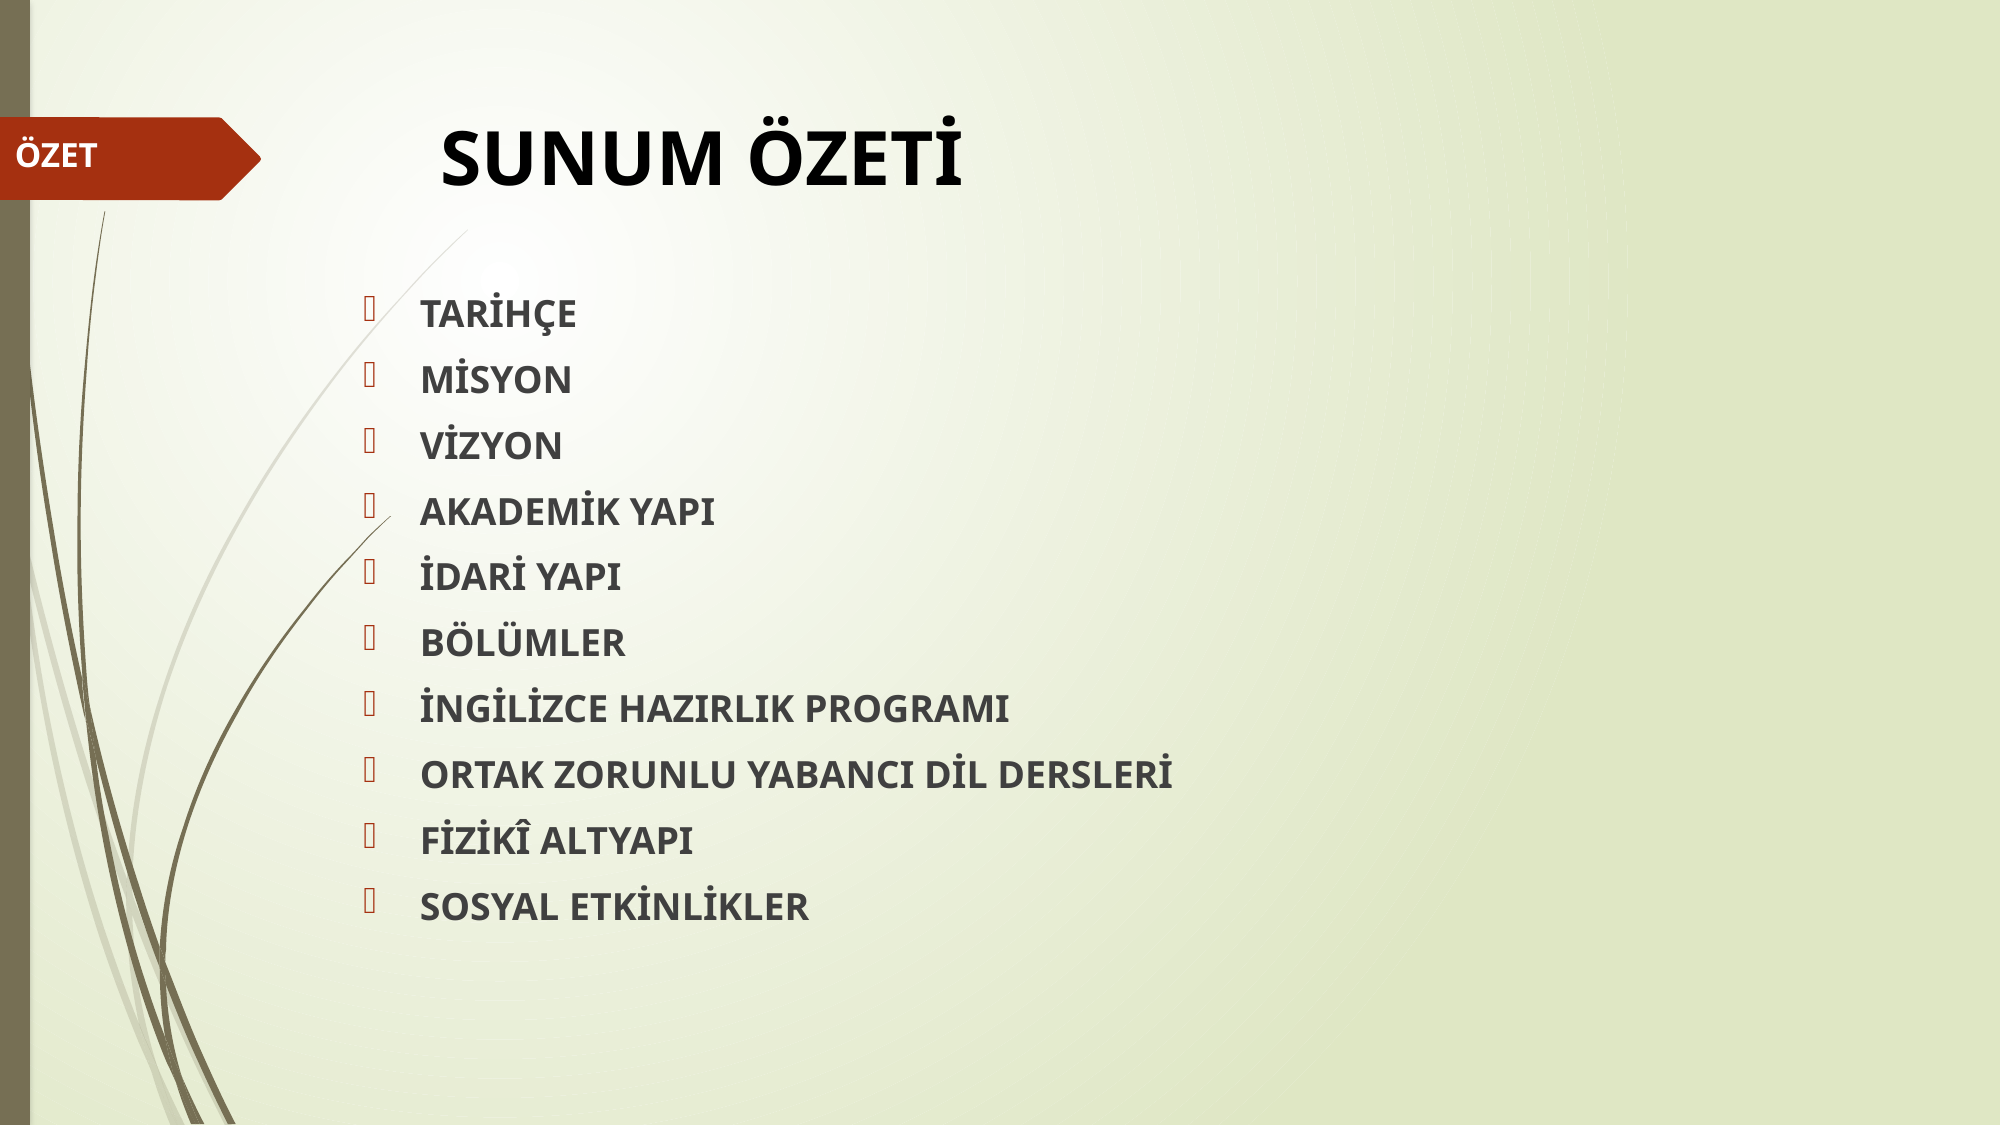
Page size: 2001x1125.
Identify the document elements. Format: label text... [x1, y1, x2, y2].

list TARİHÇE MİSYON VİZYON AKADEMİK YAPI İDARİ YAPI BÖLÜMLER İNGİLİZCE HAZIRLIK PROGRAMI ORTAK ZORUNLU YABANCI DİL DERSLERİ FİZİKÎ ALTYAPI SOSYAL ETKİNLİKLER [348, 282, 1953, 926]
title SUNUM ÖZETİ [425, 102, 1888, 282]
text_box ÖZET [0, 127, 254, 182]
